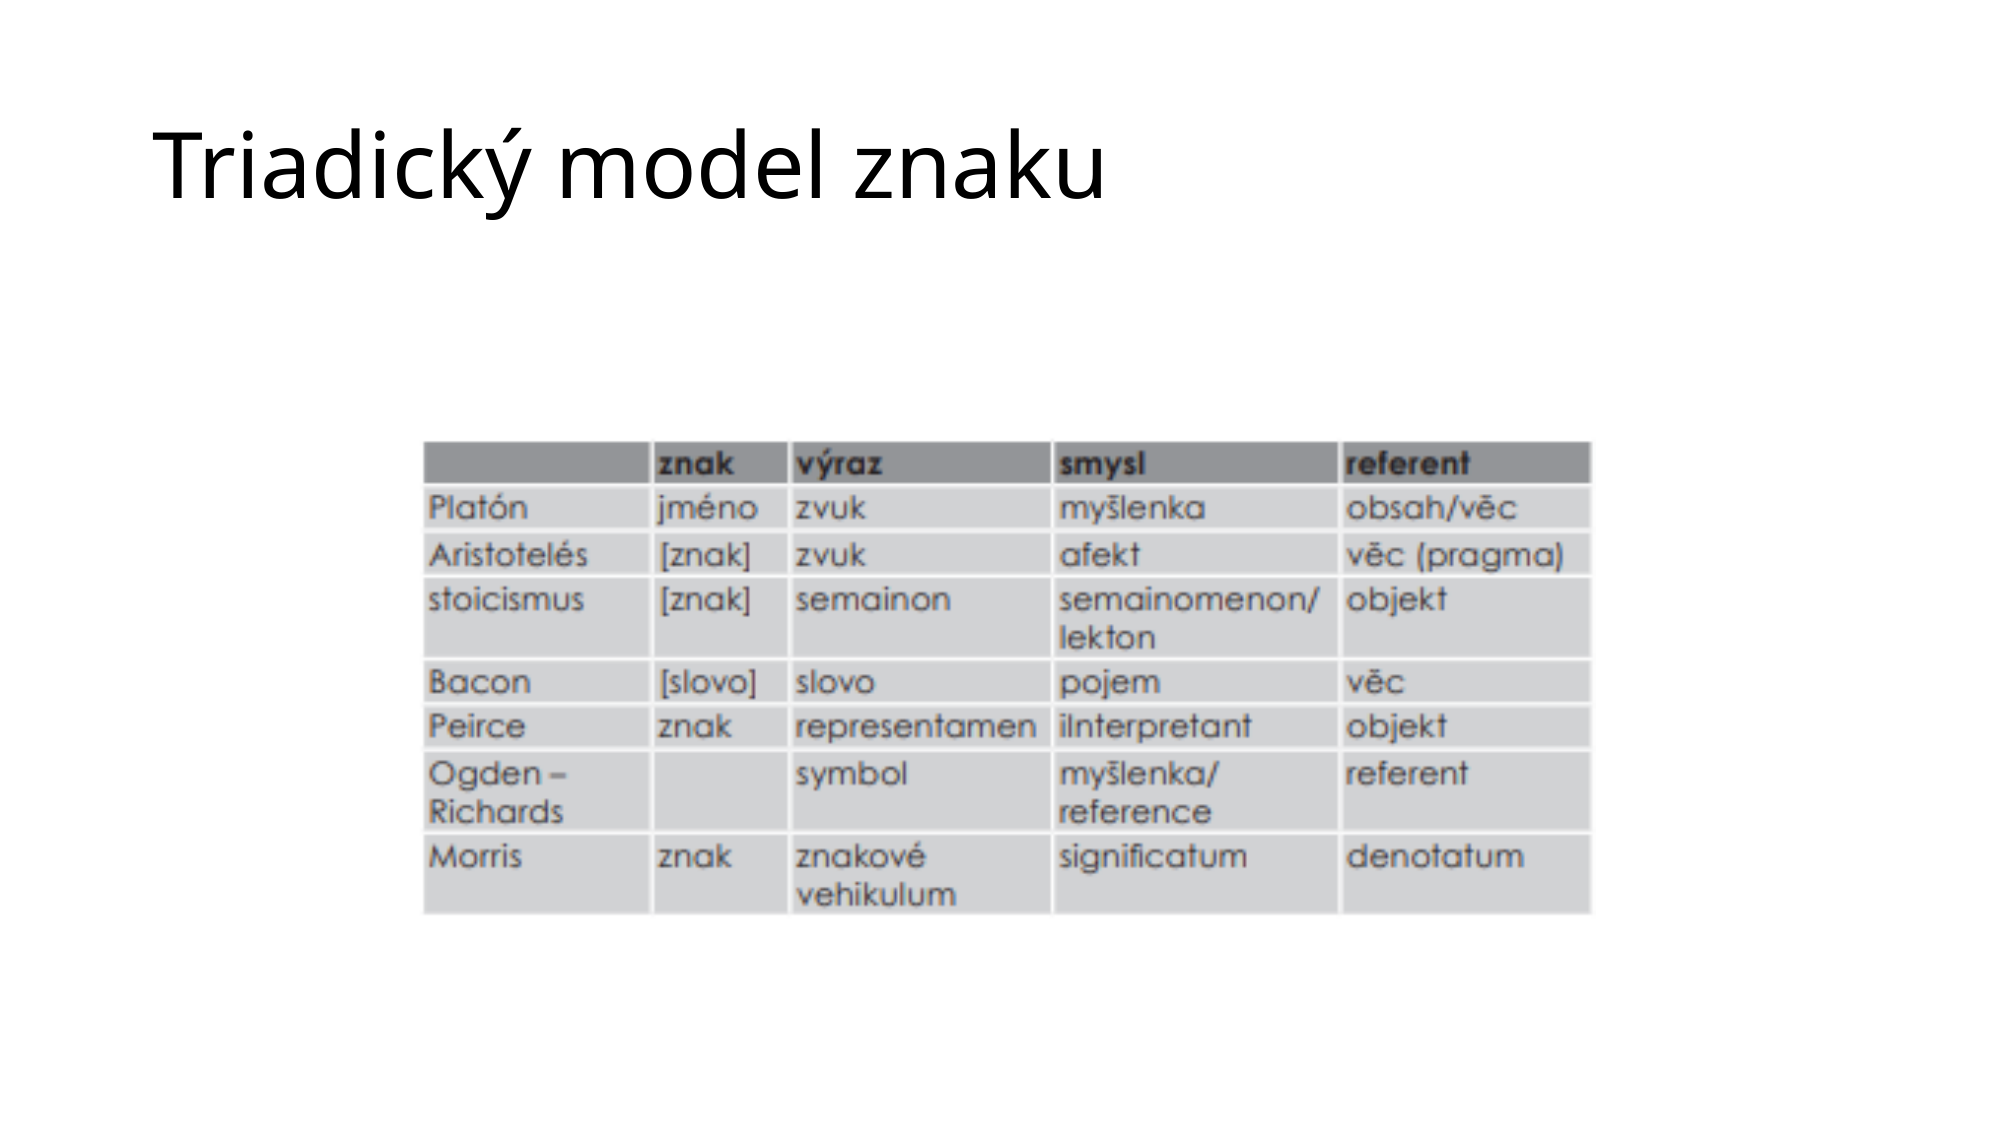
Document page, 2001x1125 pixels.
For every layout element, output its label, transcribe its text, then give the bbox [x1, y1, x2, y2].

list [404, 431, 1596, 943]
title Triadický model znaku [137, 59, 1863, 278]
